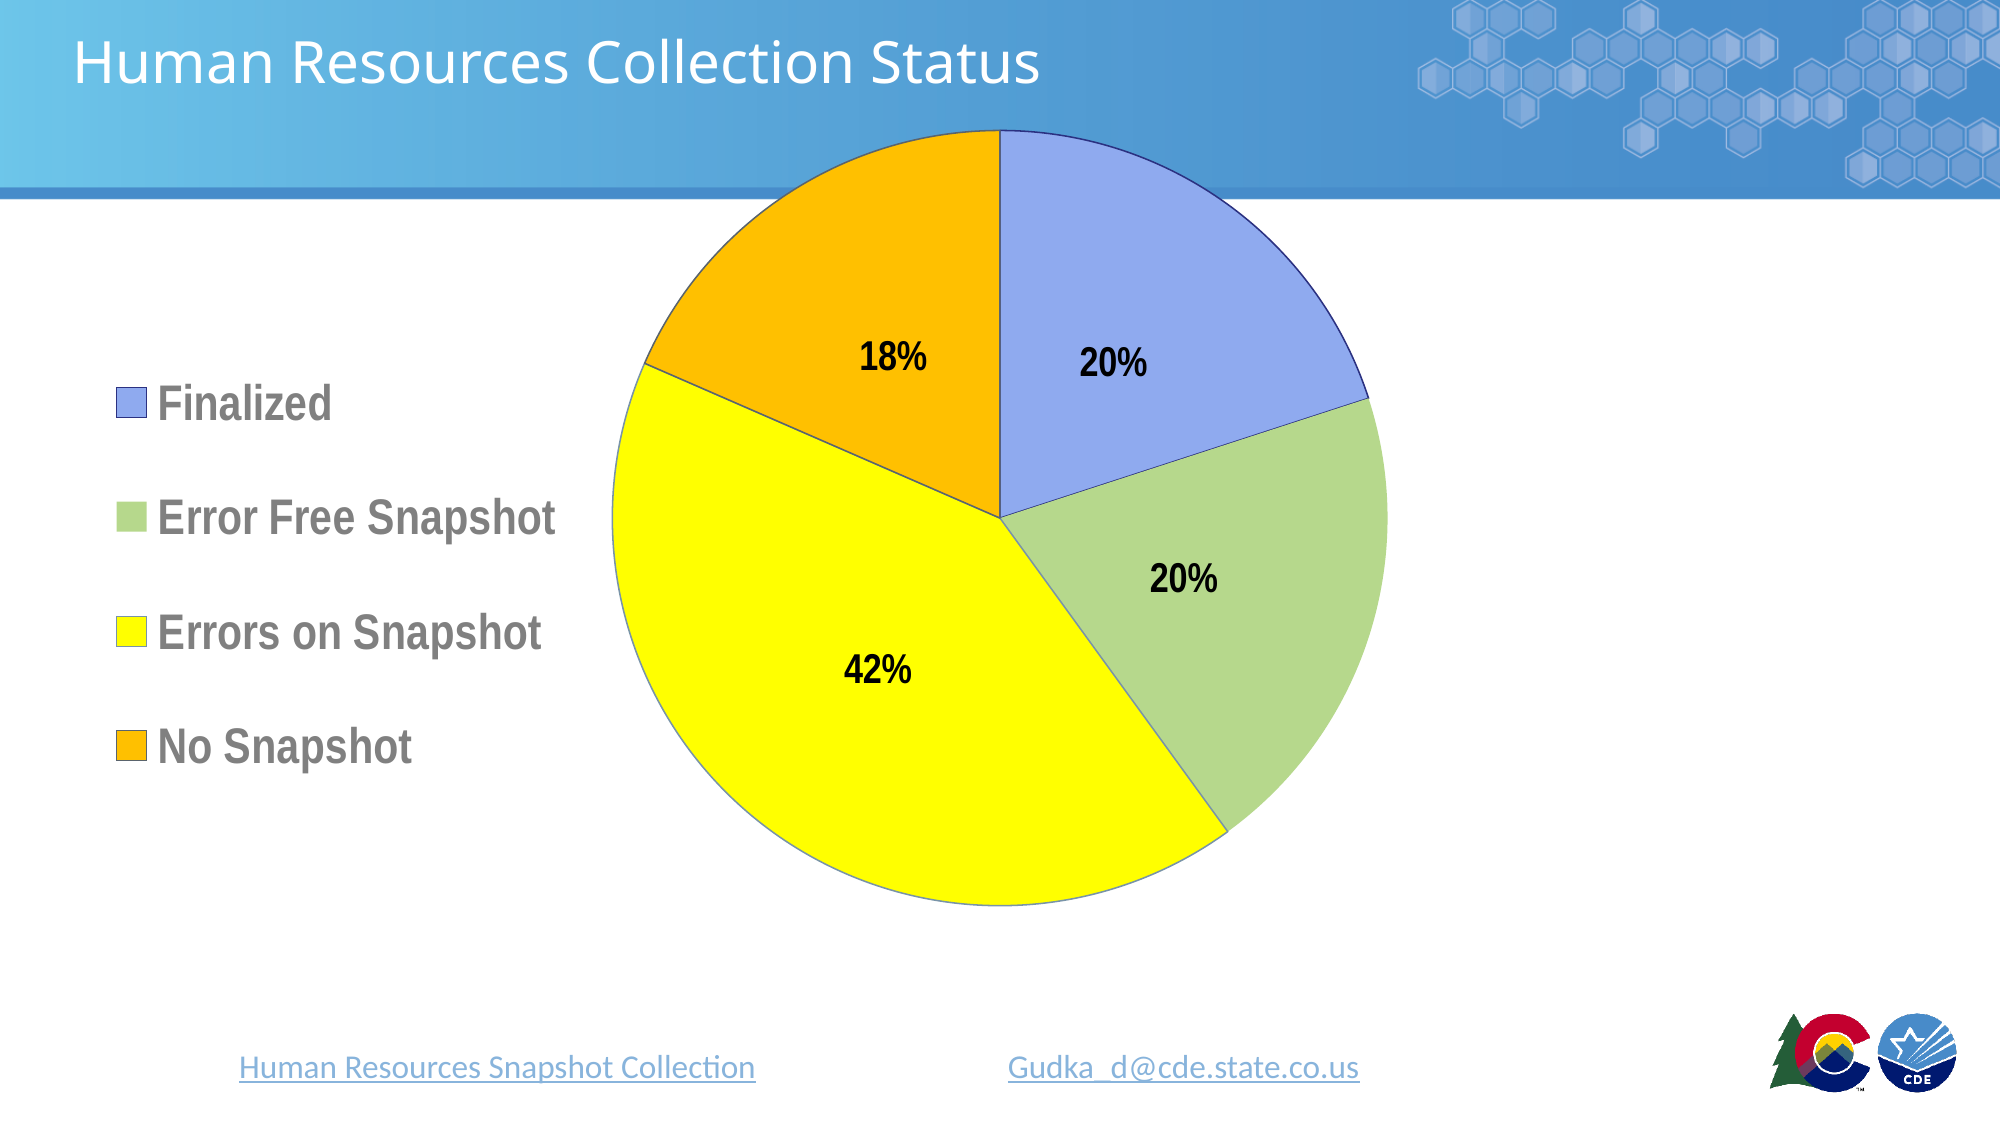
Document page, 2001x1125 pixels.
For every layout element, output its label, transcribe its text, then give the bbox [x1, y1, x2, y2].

picture [1768, 1012, 1957, 1093]
list Human Resources Snapshot Collection [224, 1042, 960, 1103]
title Human Resources Collection Status [72, 33, 1396, 112]
picture [0, 0, 2000, 200]
list Gudka_d@cde.state.co.us [992, 1042, 1714, 1103]
chart [51, 112, 1949, 1013]
